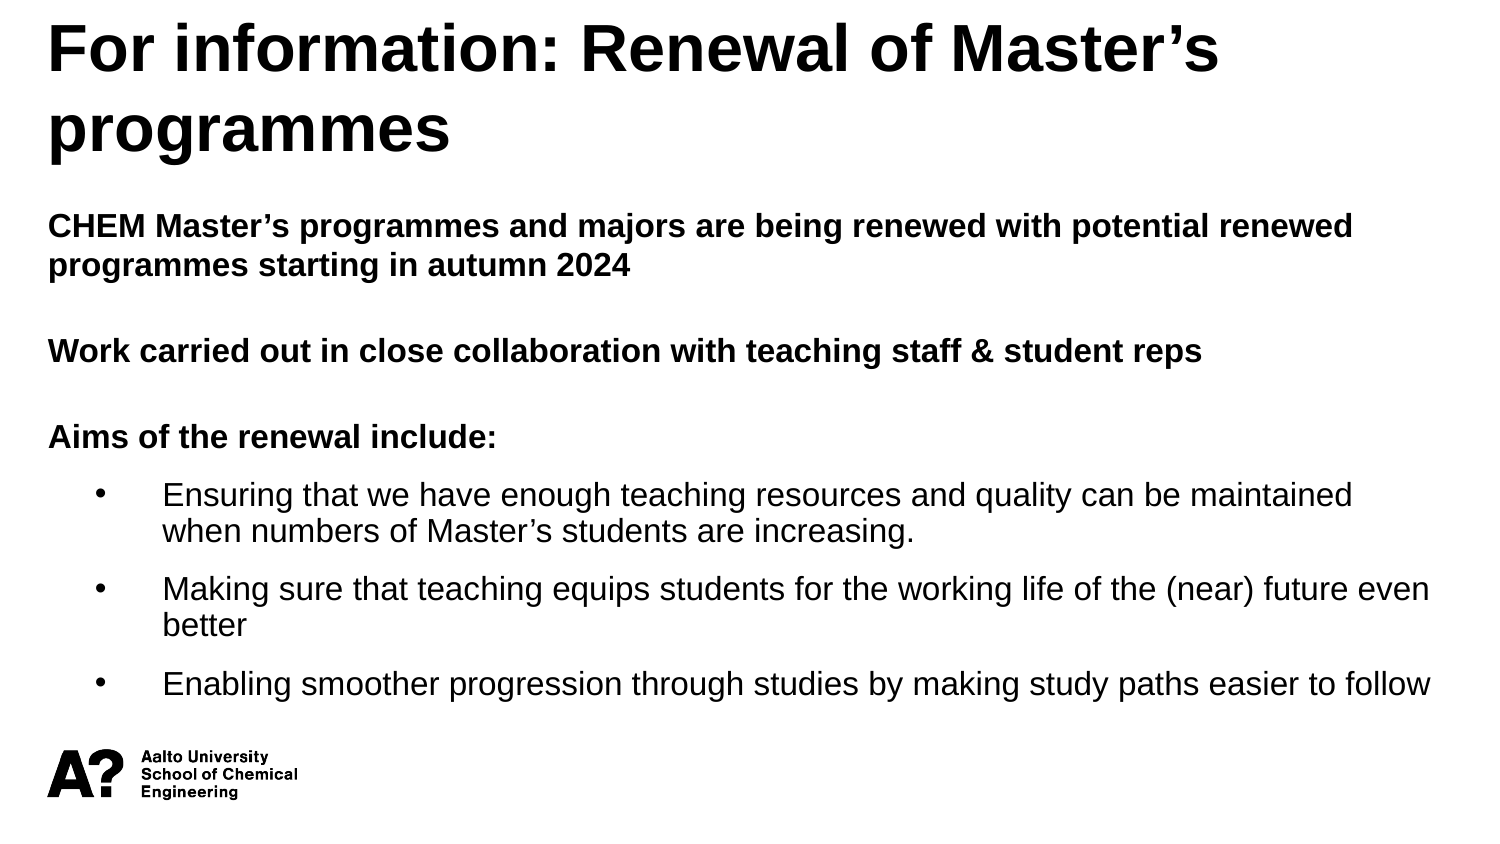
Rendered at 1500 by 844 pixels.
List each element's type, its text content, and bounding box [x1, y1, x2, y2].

list CHEM Master’s programmes and majors are being renewed with potential renewed programmes starting in autumn 2024 Work carried out in close collaboration with teaching staff & student reps Aims of the renewal include: Ensuring that we have enough teaching resources and quality can be maintained when numbers of Master’s students are increasing. Making sure that teaching equips students for the working life of the (near) future even better Enabling smoother progression through studies by making study paths easier to follow [47, 203, 1442, 704]
picture [0, 703, 344, 844]
list For information: Renewal of Master’s programmes [47, 4, 1442, 169]
